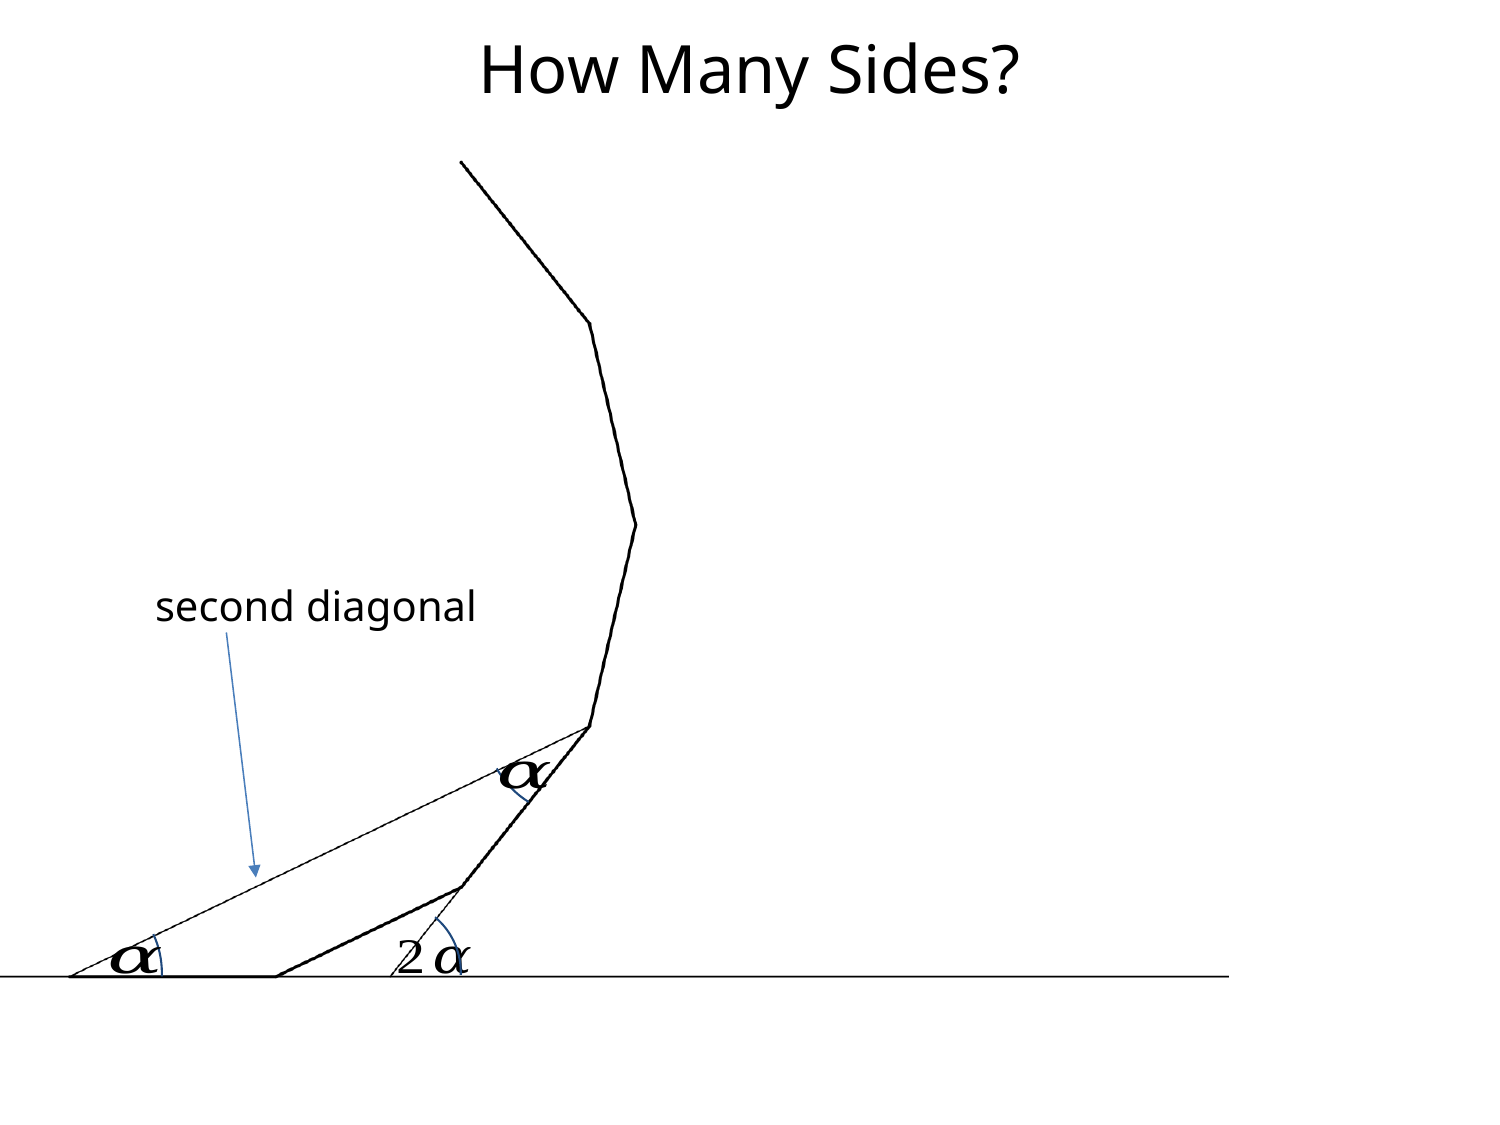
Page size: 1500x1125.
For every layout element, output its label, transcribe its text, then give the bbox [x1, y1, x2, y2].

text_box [148, 572, 484, 878]
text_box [0, 880, 167, 1066]
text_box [488, 631, 670, 817]
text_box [316, 900, 475, 1045]
text_box How Many Sides? [463, 19, 1037, 114]
picture [0, 121, 1229, 1004]
